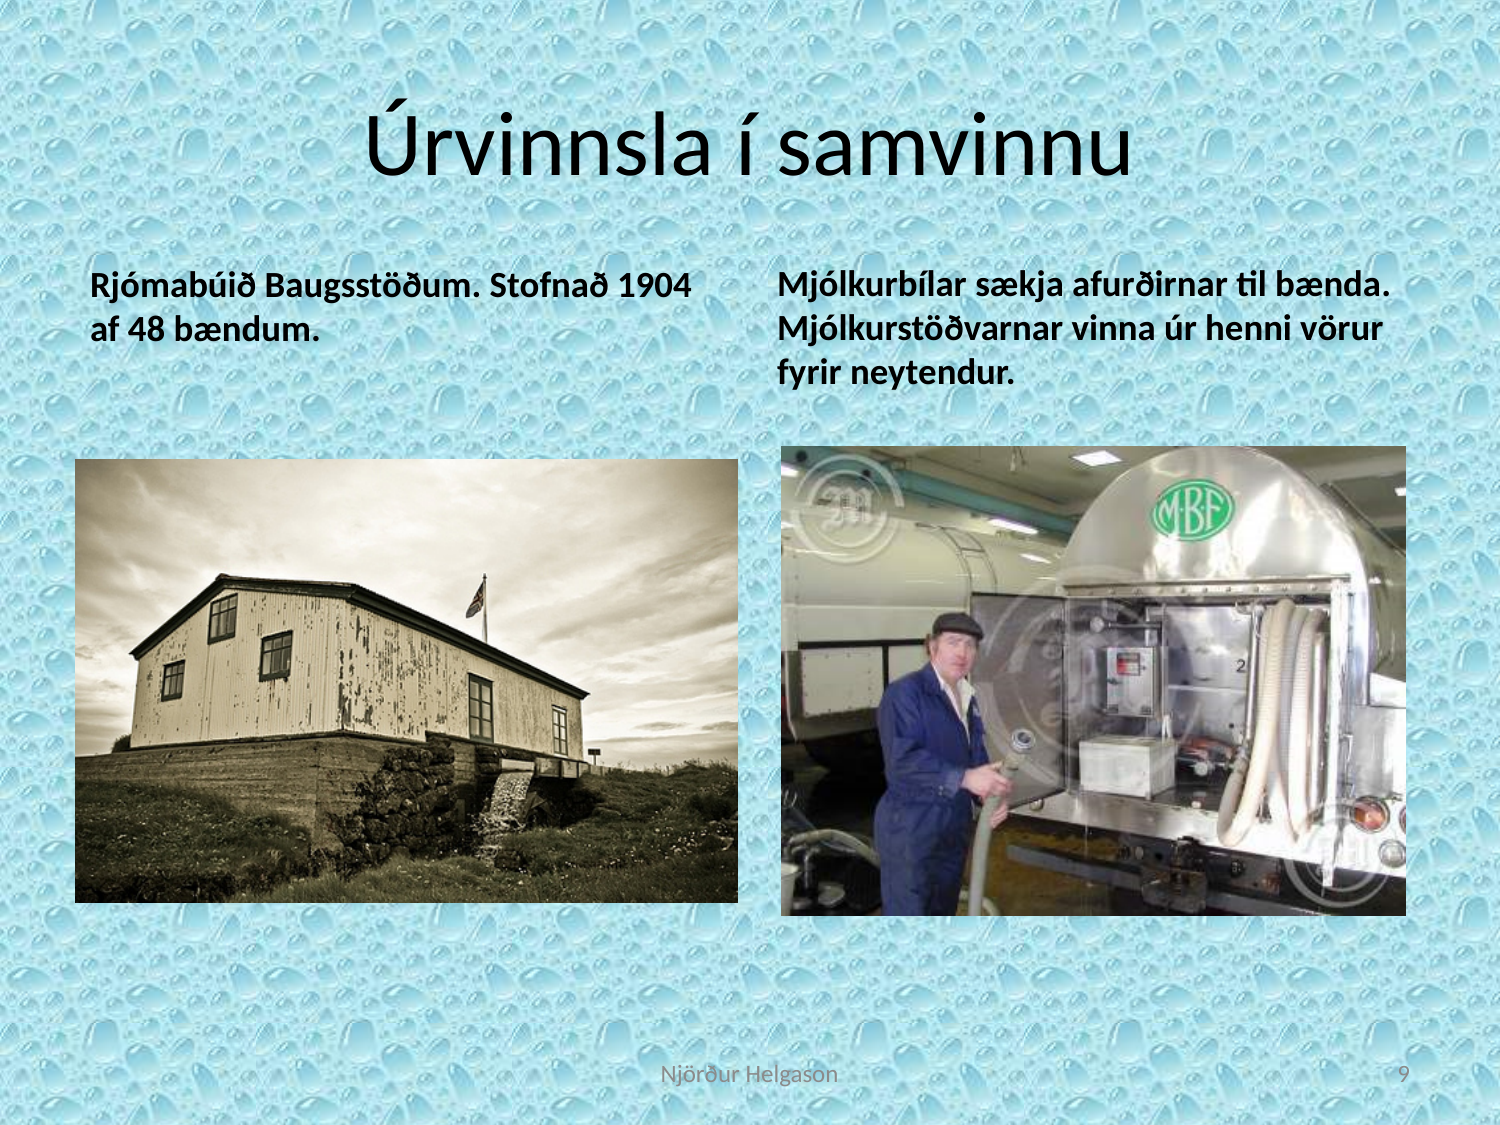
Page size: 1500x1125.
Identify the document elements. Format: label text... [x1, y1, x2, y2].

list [780, 446, 1407, 916]
picture [0, 0, 1500, 1125]
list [74, 459, 738, 903]
list Mjólkurbílar sækja afurðirnar til bænda. Mjólkurstöðvarnar vinna úr henni vörur fyrir neytendur. [761, 251, 1425, 400]
footer Njörður Helgason [512, 1042, 988, 1103]
list Rjómabúið Baugsstöðum. Stofnað 1904 af 48 bændum. [75, 251, 738, 357]
title Úrvinnsla í samvinnu [75, 45, 1425, 233]
slide_number 9 [1074, 1042, 1425, 1103]
